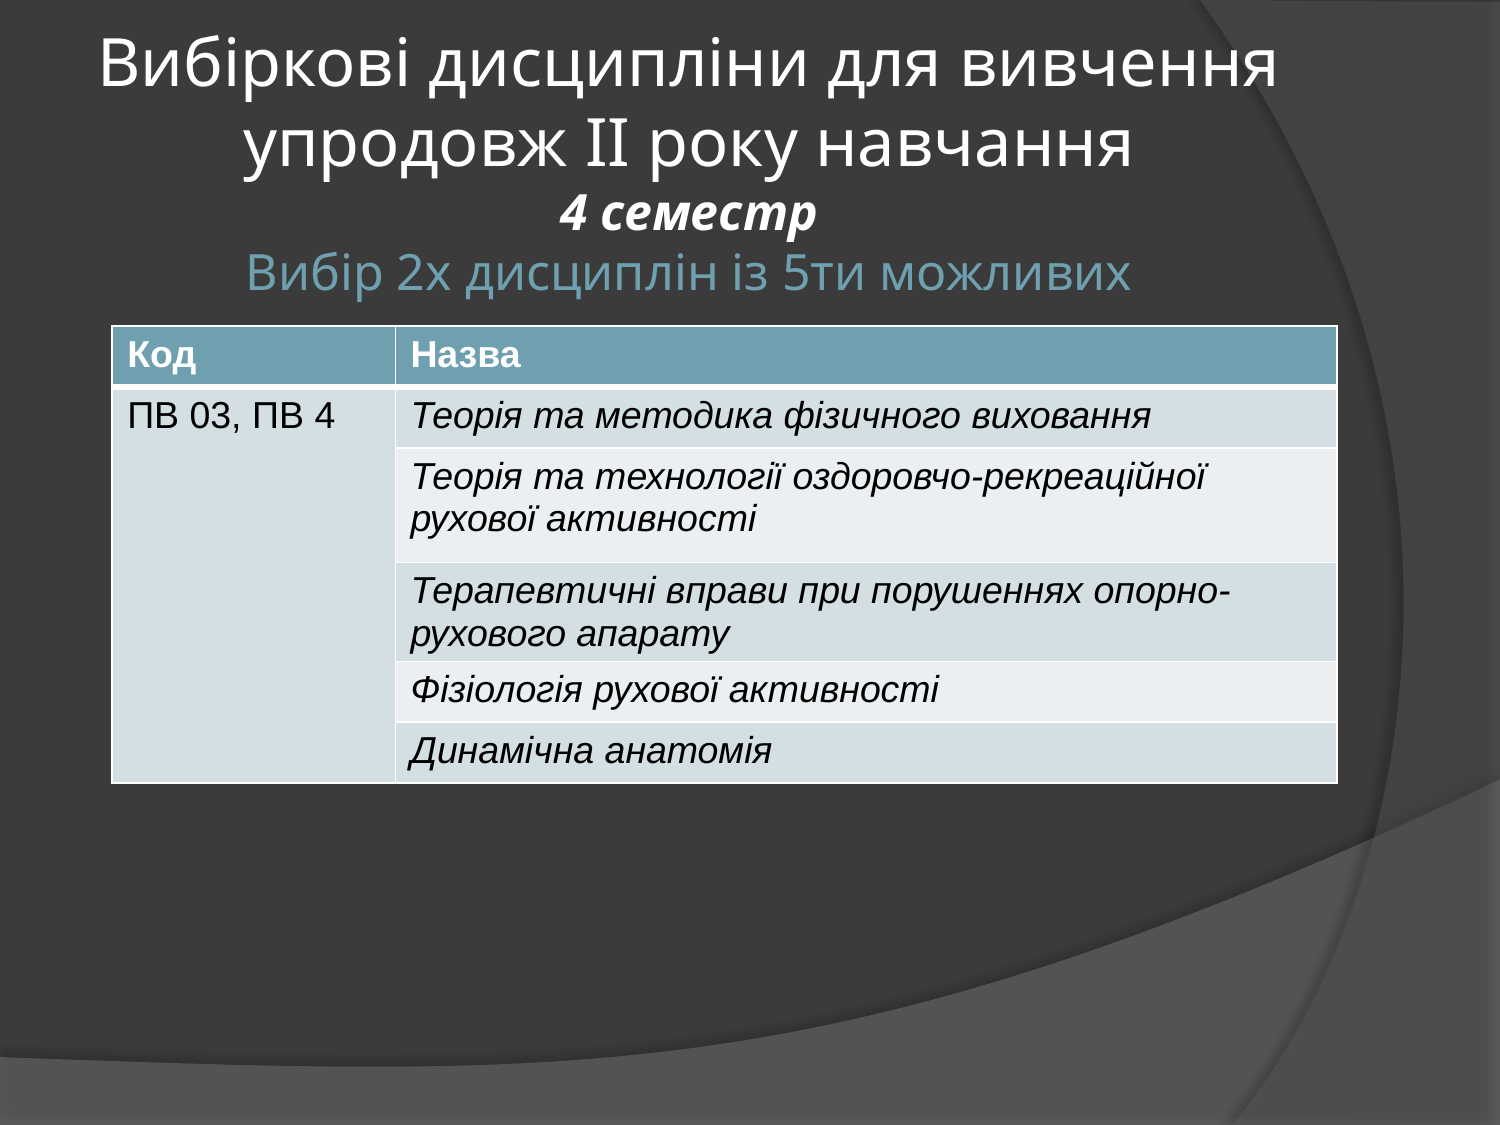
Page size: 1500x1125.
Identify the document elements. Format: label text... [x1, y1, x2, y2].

table_cell Динамічна анатомія [396, 723, 1336, 782]
table_cell Теорія та методика фізичного виховання [396, 390, 1336, 447]
table_header Назва [396, 327, 1336, 384]
table_cell Фізіологія рухової активності [396, 662, 1336, 721]
table_header Код [113, 327, 395, 384]
table_cell Теорія та технології оздоровчо-рекреаційної рухової активності [396, 449, 1336, 562]
table_cell ПВ 03, ПВ 4 [113, 390, 395, 782]
title Вибіркові дисципліни для вивчення упродовж ІІ року навчання 4 семестр Вибір 2х дисциплін із 5ти можливих [76, 66, 1302, 254]
table_cell Терапевтичні вправи при порушеннях опорно-рухового апарату [396, 563, 1336, 661]
